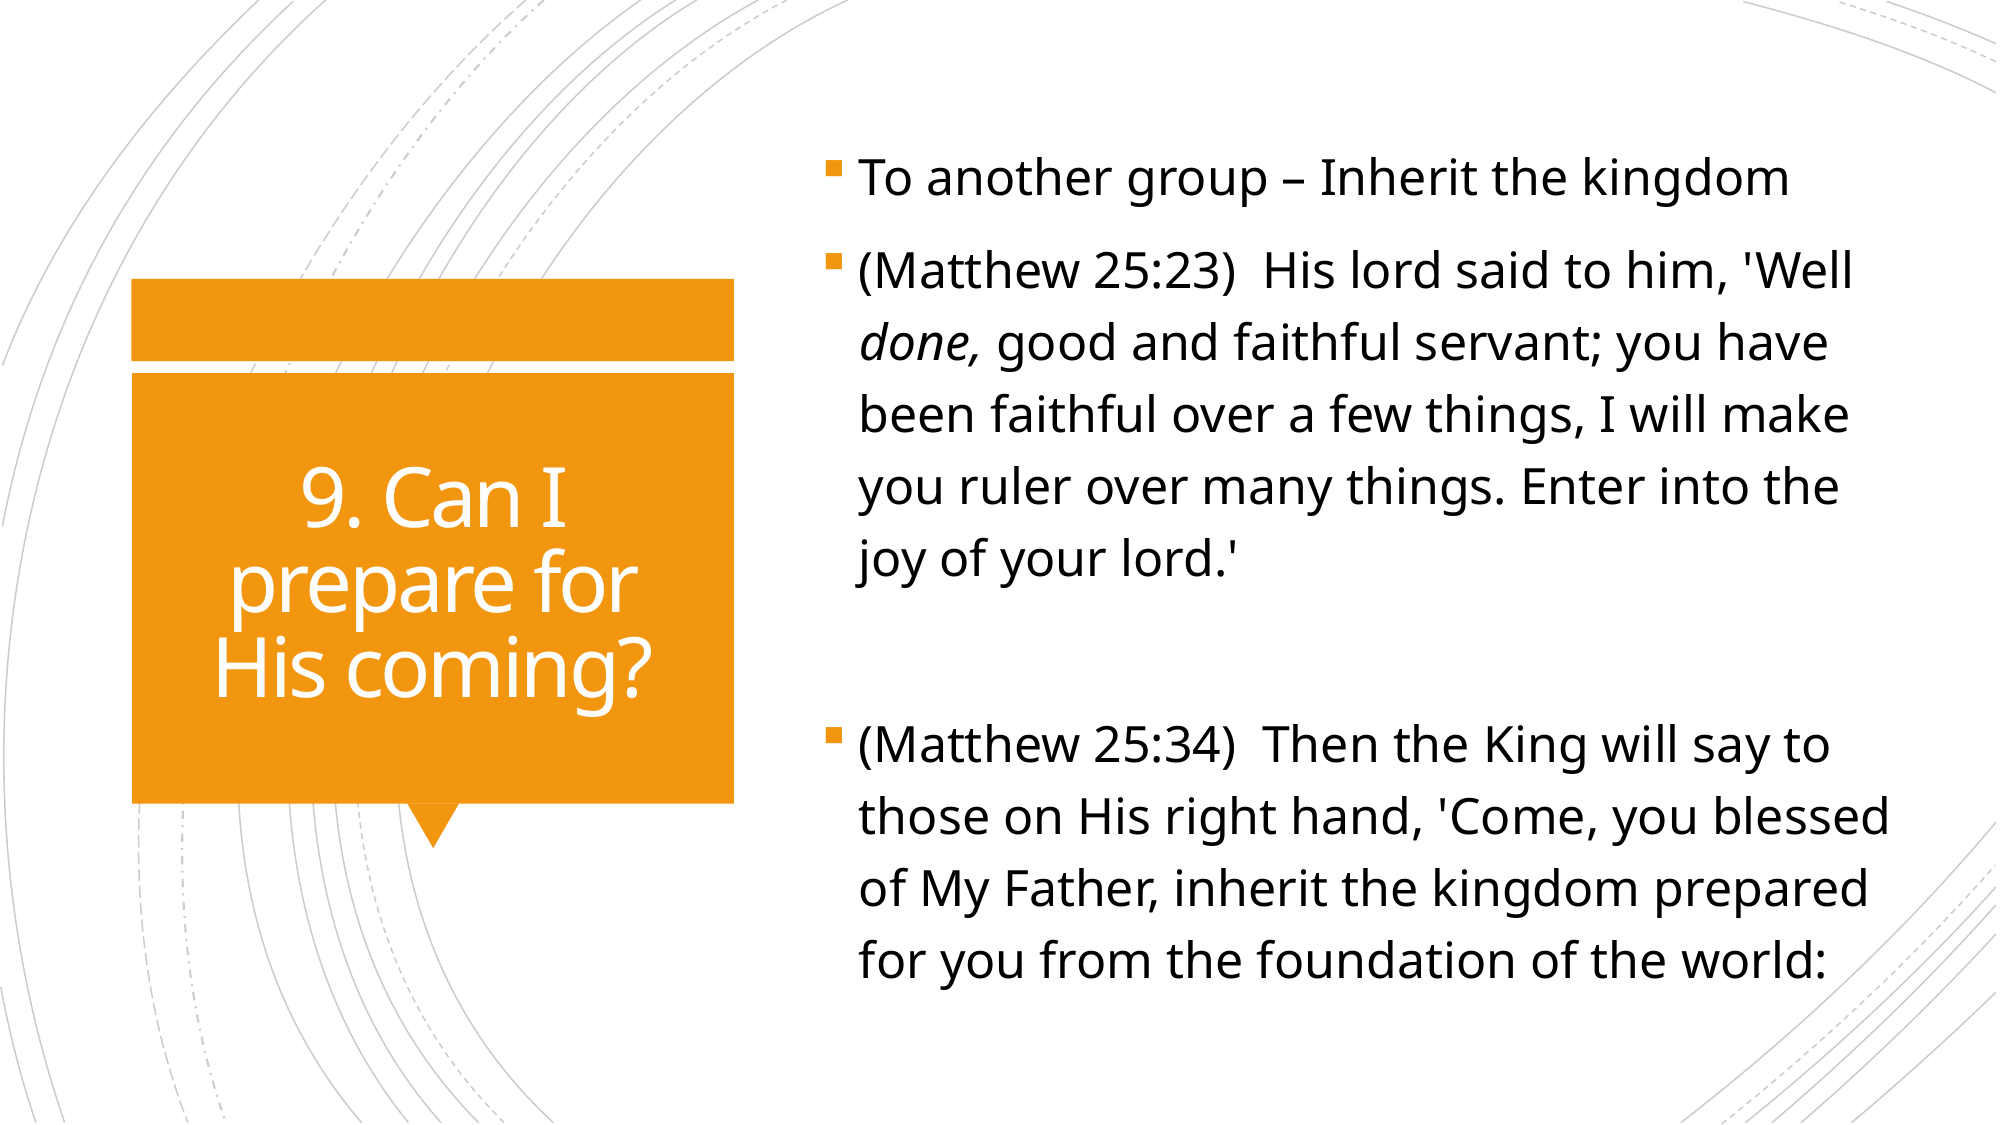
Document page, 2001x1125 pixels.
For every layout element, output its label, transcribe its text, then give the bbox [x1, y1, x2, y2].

title 9. Can I prepare for His coming? [145, 385, 720, 789]
list To another group – Inherit the kingdom (Matthew 25:23) His lord said to him, 'Well done, good and faithful servant; you have been faithful over a few things, I will make you ruler over many things. Enter into the joy of your lord.' (Matthew 25:34) Then the King will say to those on His right hand, 'Come, you blessed of My Father, inherit the kingdom prepared for you from the foundation of the world: [806, 36, 1913, 1085]
